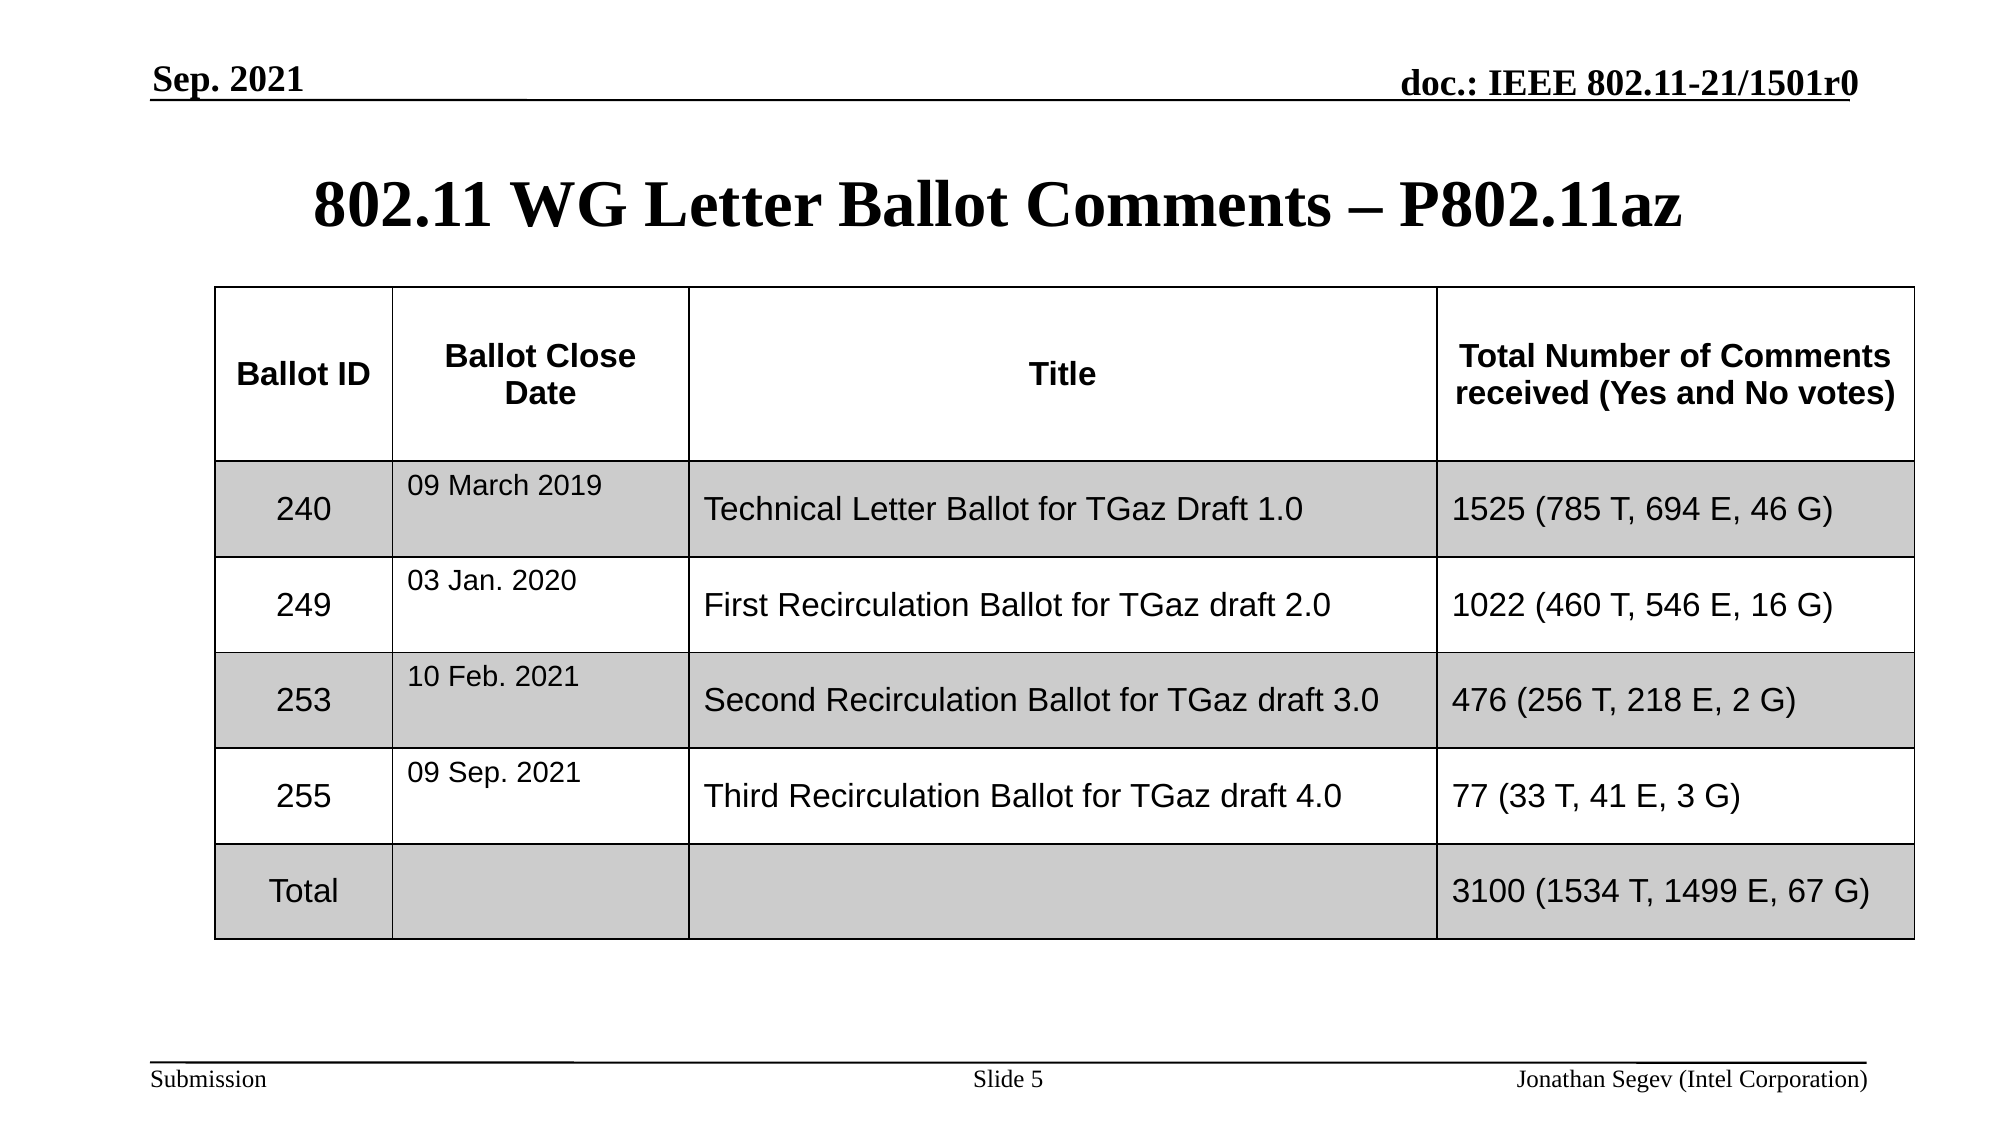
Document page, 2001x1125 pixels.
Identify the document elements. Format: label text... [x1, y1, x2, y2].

table_header Title [690, 288, 1436, 460]
table_cell Second Recirculation Ballot for TGaz draft 3.0 [690, 653, 1436, 747]
title 802.11 WG Letter Ballot Comments – P802.11az [149, 112, 1850, 288]
table_header Ballot ID [216, 288, 392, 460]
table_cell 10 Feb. 2021 [393, 653, 688, 747]
table_header Ballot Close Date [393, 288, 688, 460]
table_cell 253 [216, 653, 392, 747]
footer Jonathan Segev (Intel Corporation) [1171, 1061, 1869, 1093]
table_cell 240 [216, 462, 392, 556]
table_cell 1525 (785 T, 694 E, 46 G) [1438, 462, 1914, 556]
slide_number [152, 54, 563, 100]
table_cell 77 (33 T, 41 E, 3 G) [1438, 749, 1914, 843]
table_cell 255 [216, 749, 392, 843]
table_cell 09 March 2019 [393, 462, 688, 556]
table_cell [393, 845, 688, 938]
table_header Total Number of Comments received (Yes and No votes) [1438, 288, 1914, 460]
table_cell 03 Jan. 2020 [393, 558, 688, 652]
table_cell 1022 (460 T, 546 E, 16 G) [1438, 558, 1914, 652]
table_cell First Recirculation Ballot for TGaz draft 2.0 [690, 558, 1436, 652]
table_cell Third Recirculation Ballot for TGaz draft 4.0 [690, 749, 1436, 843]
table_cell 3100 (1534 T, 1499 E, 67 G) [1438, 845, 1914, 938]
table_cell Total [216, 845, 392, 938]
table_cell 249 [216, 558, 392, 652]
table_cell [690, 845, 1436, 938]
slide_number Slide 5 [950, 1061, 1067, 1123]
table_cell 476 (256 T, 218 E, 2 G) [1438, 653, 1914, 747]
table_cell Technical Letter Ballot for TGaz Draft 1.0 [690, 462, 1436, 556]
table_cell 09 Sep. 2021 [393, 749, 688, 843]
